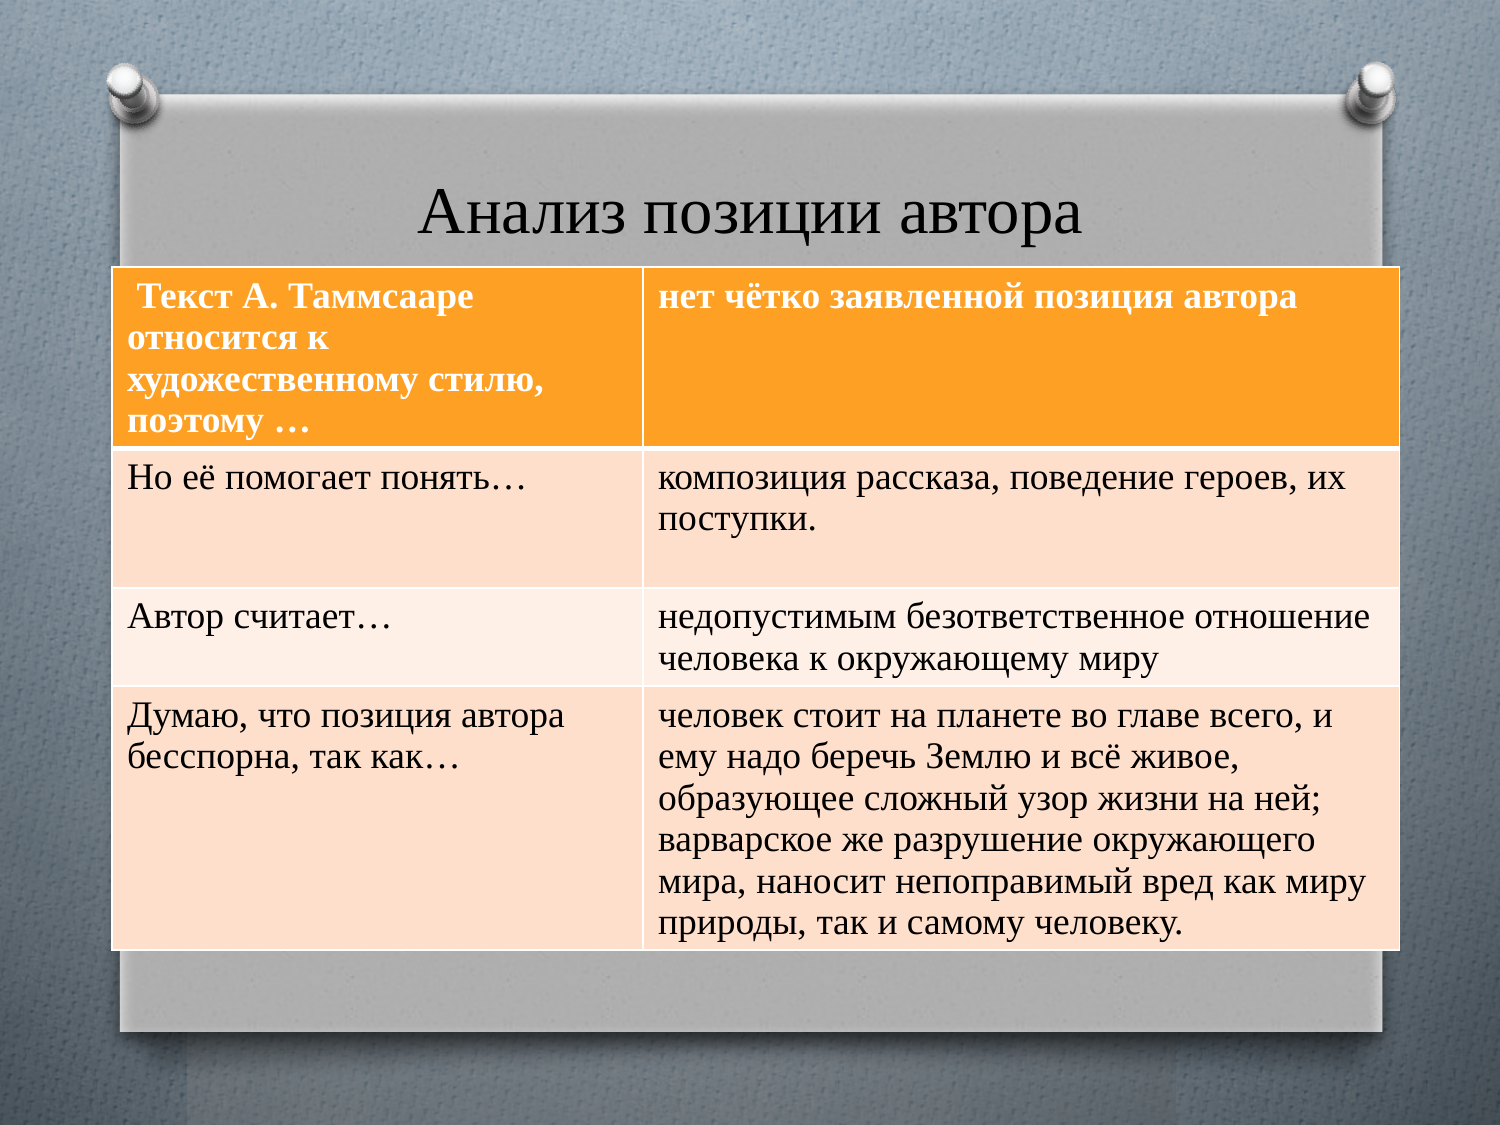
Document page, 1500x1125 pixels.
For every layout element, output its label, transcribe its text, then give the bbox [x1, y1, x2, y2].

picture [1317, 35, 1439, 156]
table_cell Но её помогает понять… [113, 451, 642, 587]
table_cell человек стоит на планете во главе всего, и ему надо беречь Землю и всё живое, образующее сложный узор жизни на ней; варварское же разрушение окружающего мира, наносит непоправимый вред как миру природы, так и самому человеку. [644, 687, 1399, 949]
title Анализ позиции автора [179, 134, 1323, 266]
table_cell композиция рассказа, поведение героев, их поступки. [644, 451, 1399, 587]
table_cell Автор считает… [113, 589, 642, 685]
table_cell недопустимым безответственное отношение человека к окружающему миру [644, 589, 1399, 685]
table_cell Думаю, что позиция автора бесспорна, так как… [113, 687, 642, 949]
table_header Текст А. Таммсааре относится к художественному стилю, поэтому … [113, 268, 642, 446]
table_header нет чётко заявленной позиция автора [644, 268, 1399, 446]
picture [75, 29, 198, 153]
